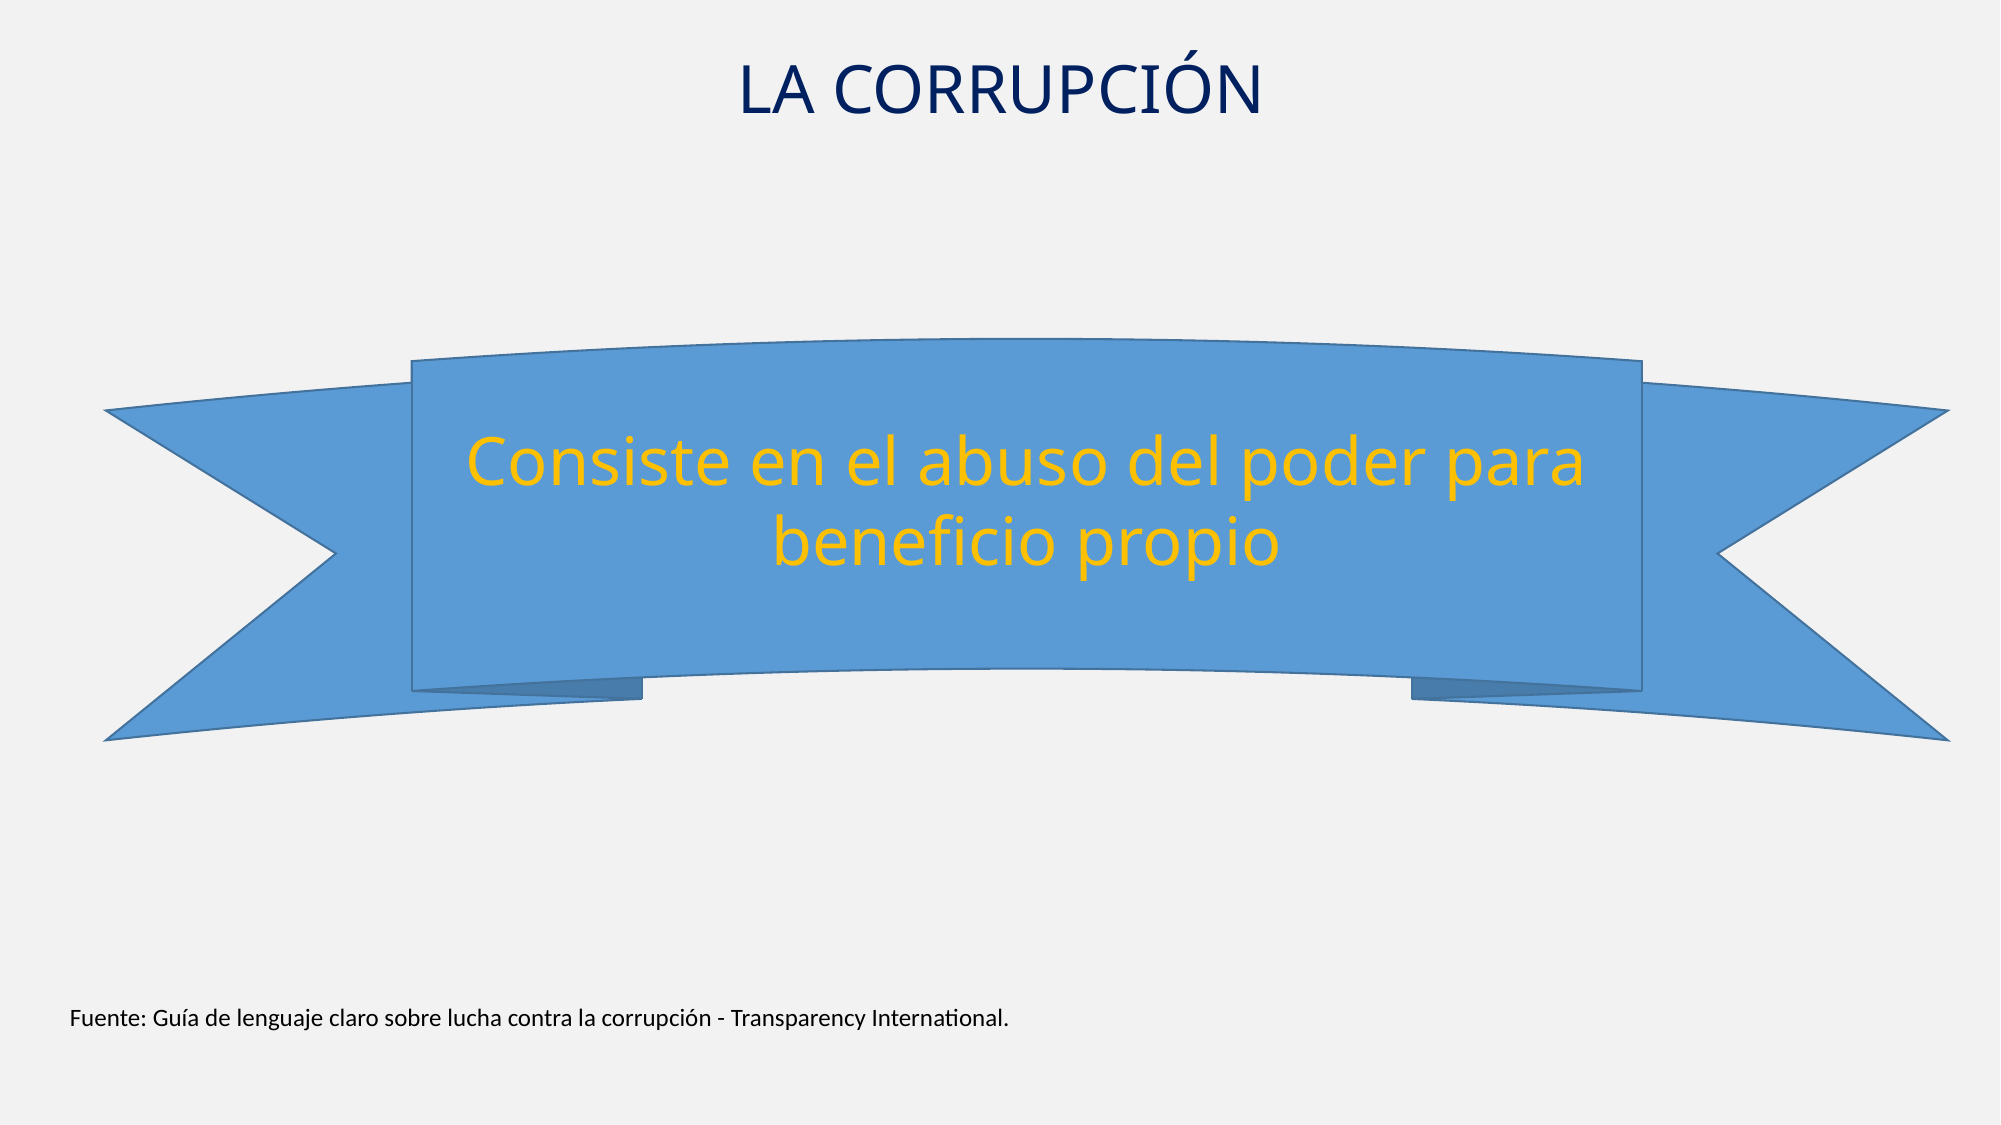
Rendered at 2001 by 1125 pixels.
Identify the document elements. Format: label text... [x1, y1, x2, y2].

text_box Fuente: Guía de lenguaje claro sobre lucha contra la corrupción - Transparency International. [55, 994, 1712, 1039]
text_box [102, 337, 1952, 742]
text_box Consiste en el abuso del poder para beneficio propio [404, 411, 1649, 587]
text_box LA CORRUPCIÓN [55, 39, 1948, 135]
